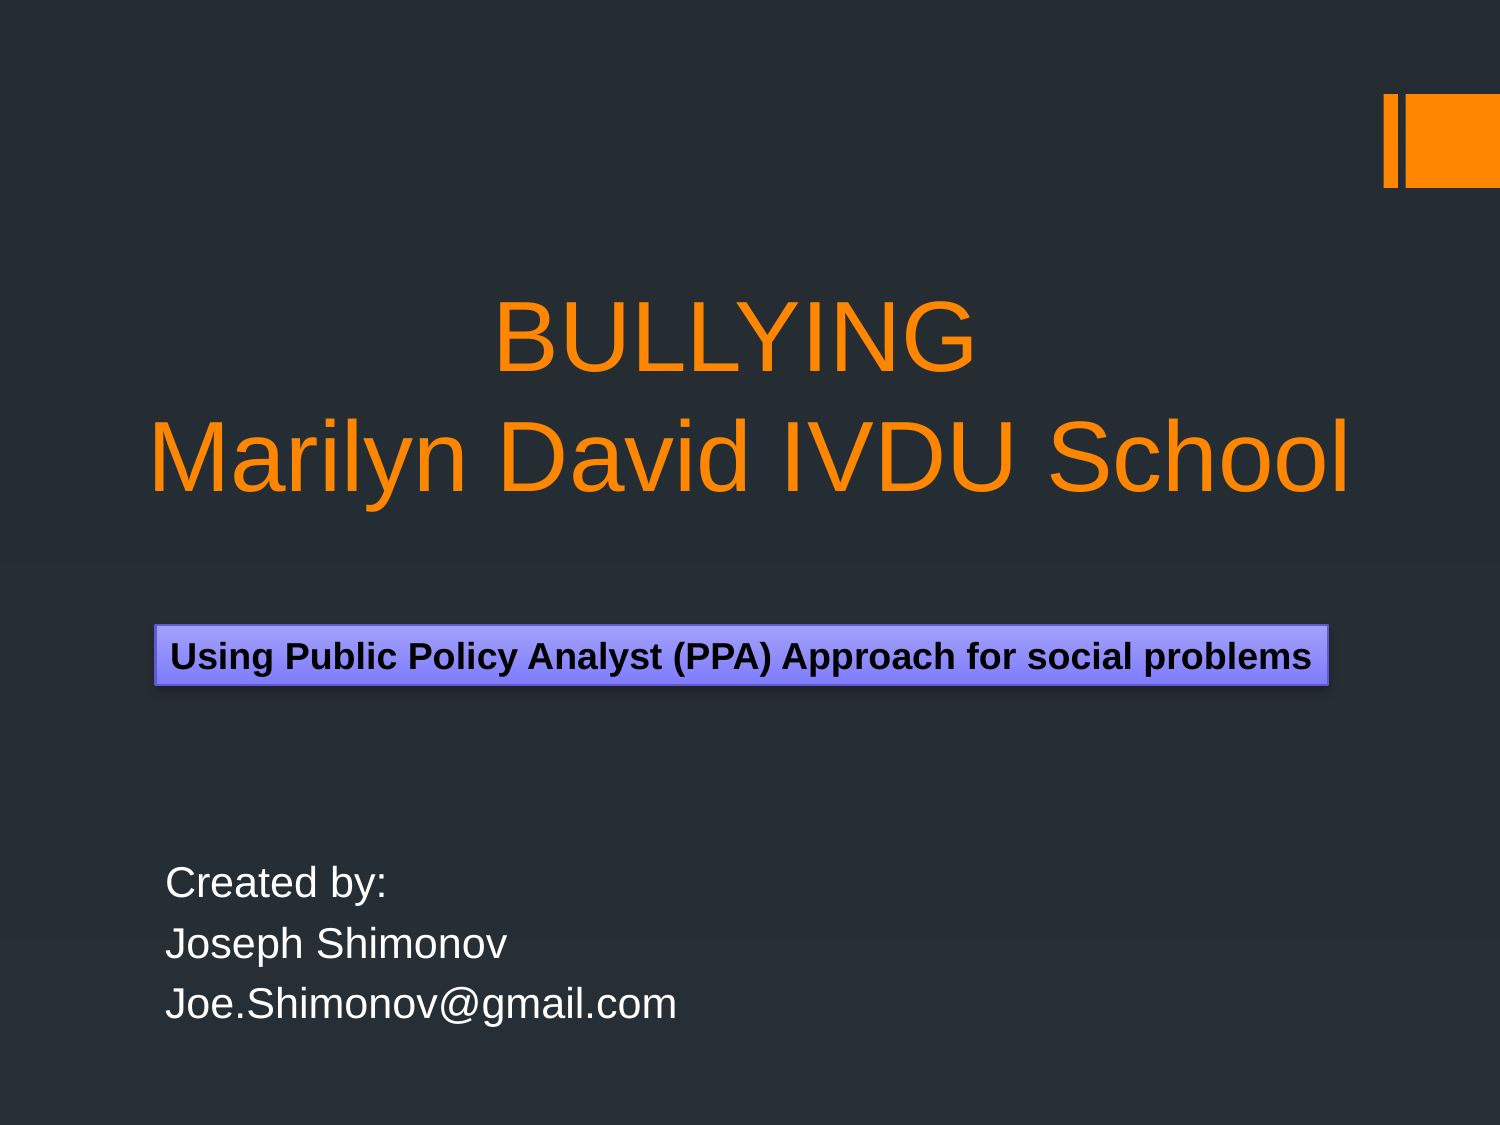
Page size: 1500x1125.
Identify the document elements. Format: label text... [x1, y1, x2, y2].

text_box Using Public Policy Analyst (PPA) Approach for social problems [154, 624, 1329, 686]
title BULLYING Marilyn David IVDU School [0, 137, 1500, 520]
subtitle Created by: Joseph Shimonov Joe.Shimonov@gmail.com [150, 847, 1350, 1036]
